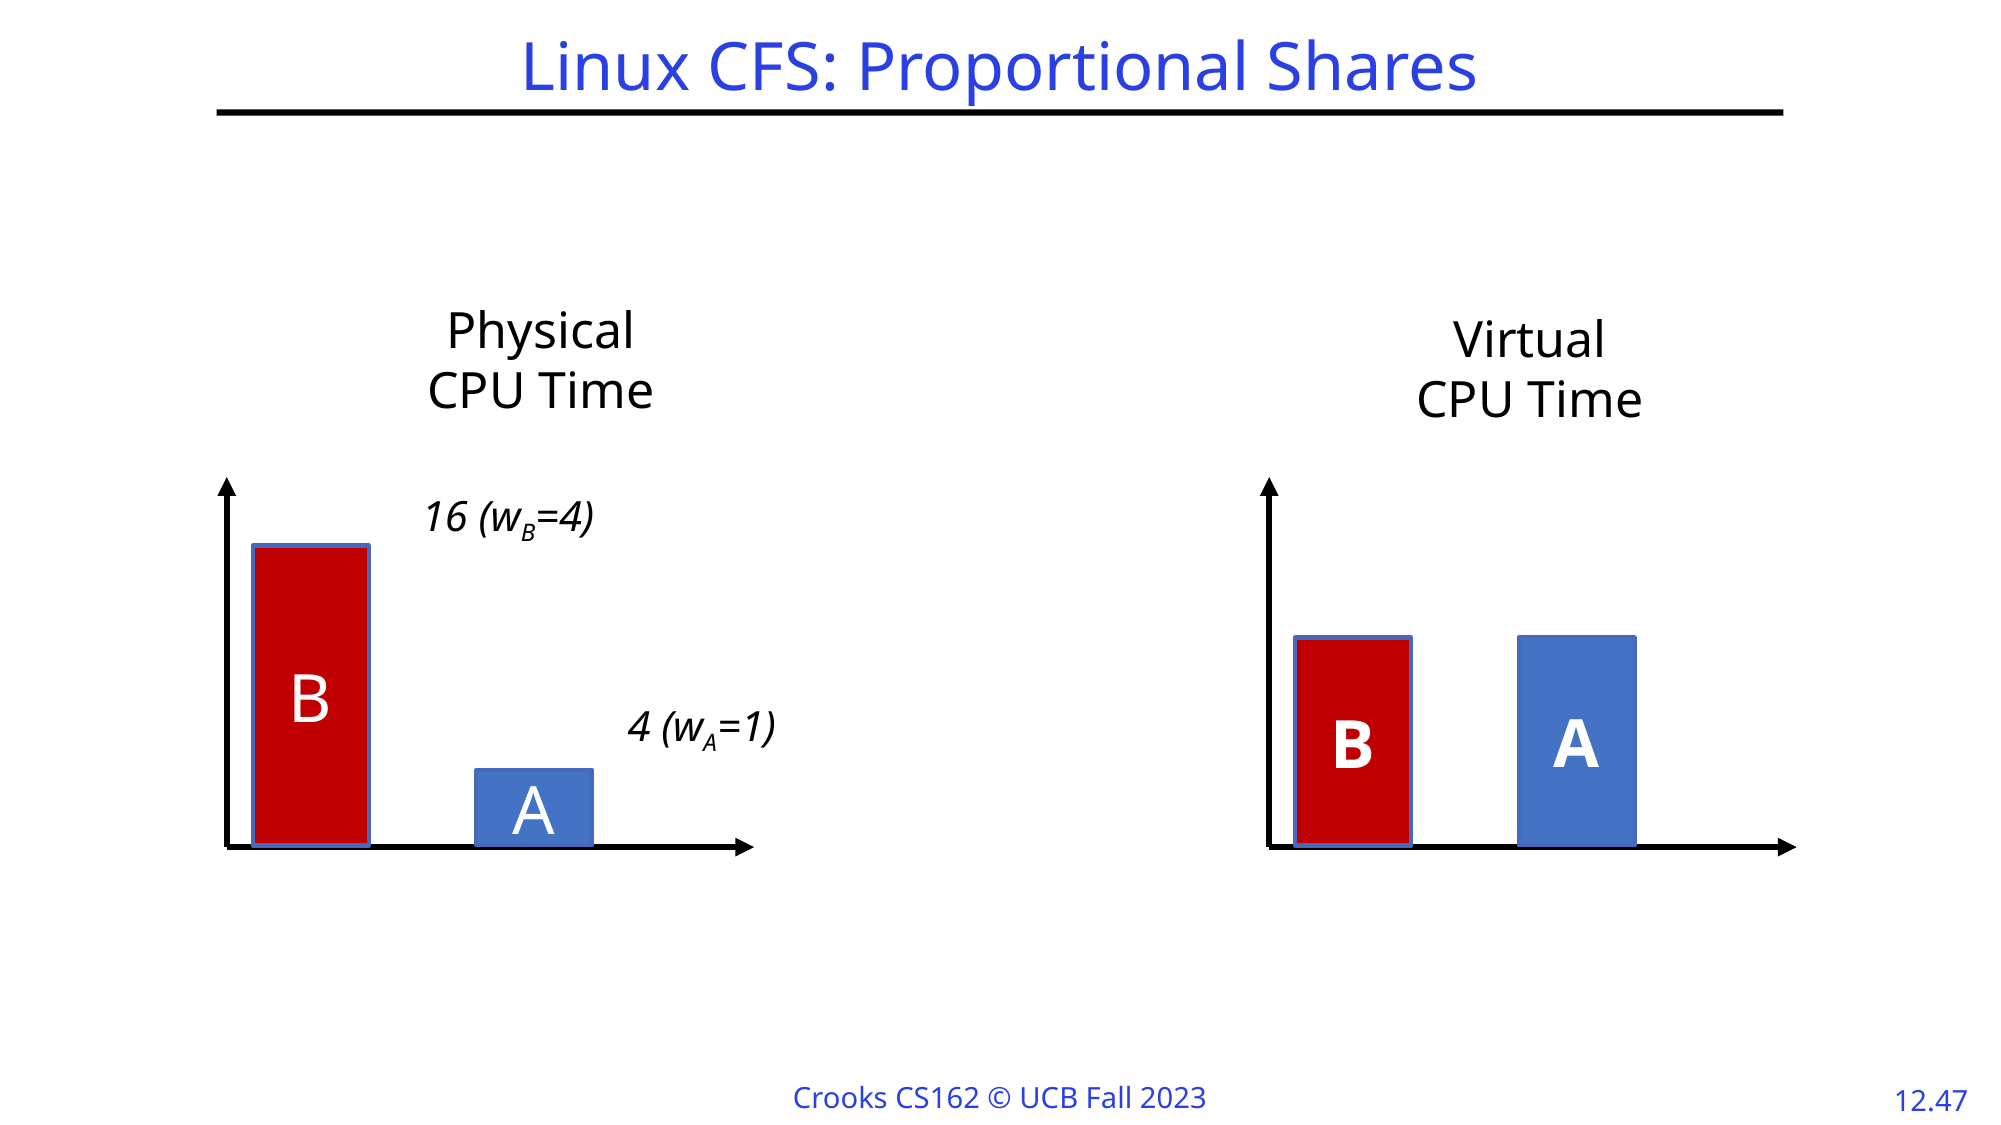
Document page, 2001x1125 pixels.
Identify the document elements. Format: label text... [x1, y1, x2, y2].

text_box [226, 290, 830, 848]
title Linux CFS: Proportional Shares [216, 24, 1784, 113]
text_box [1199, 299, 1861, 848]
